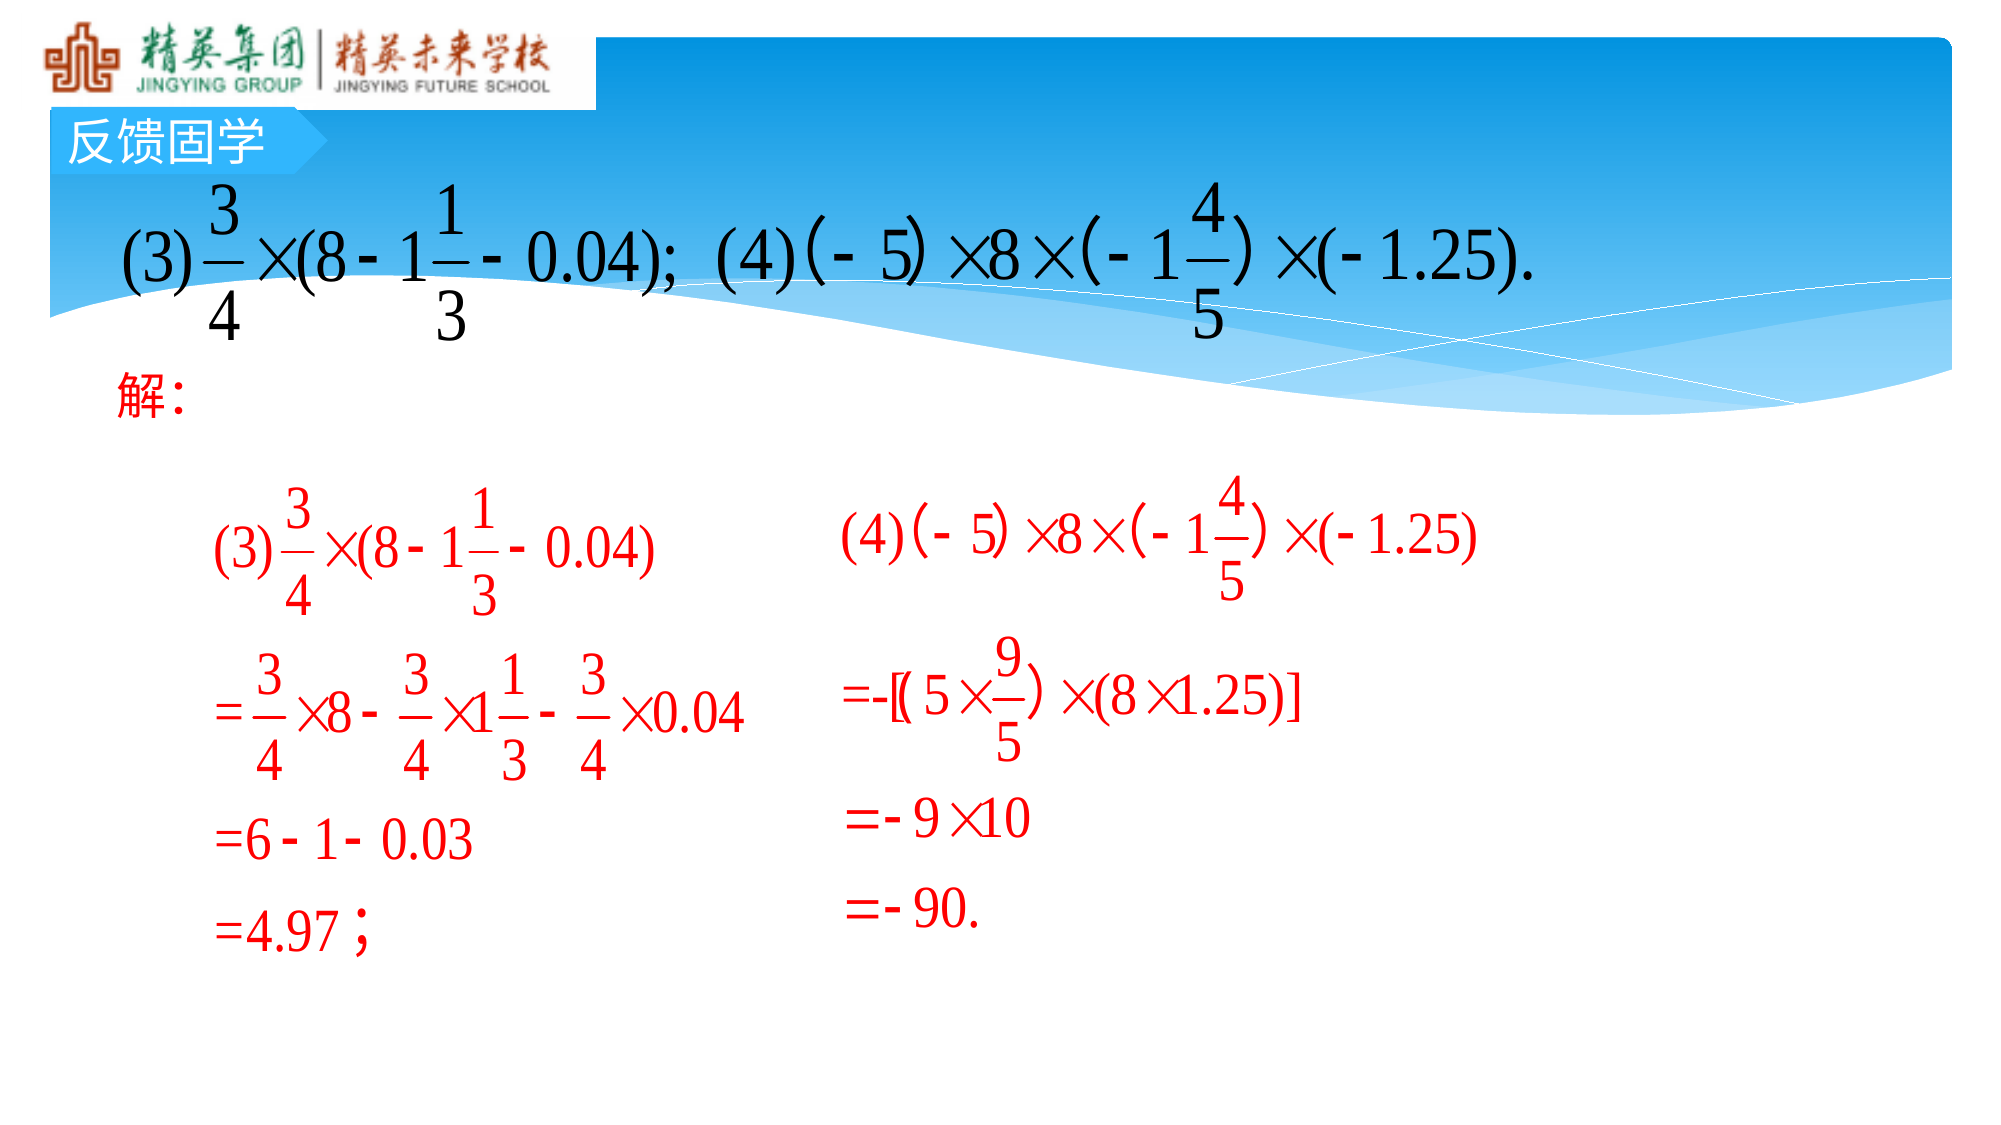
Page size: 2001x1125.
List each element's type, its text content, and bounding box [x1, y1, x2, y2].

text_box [111, 162, 692, 357]
text_box 反馈固学 [50, 119, 329, 176]
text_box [206, 468, 757, 971]
picture [19, 13, 596, 110]
text_box 解： [101, 356, 232, 432]
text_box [705, 160, 1546, 355]
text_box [832, 459, 1492, 939]
